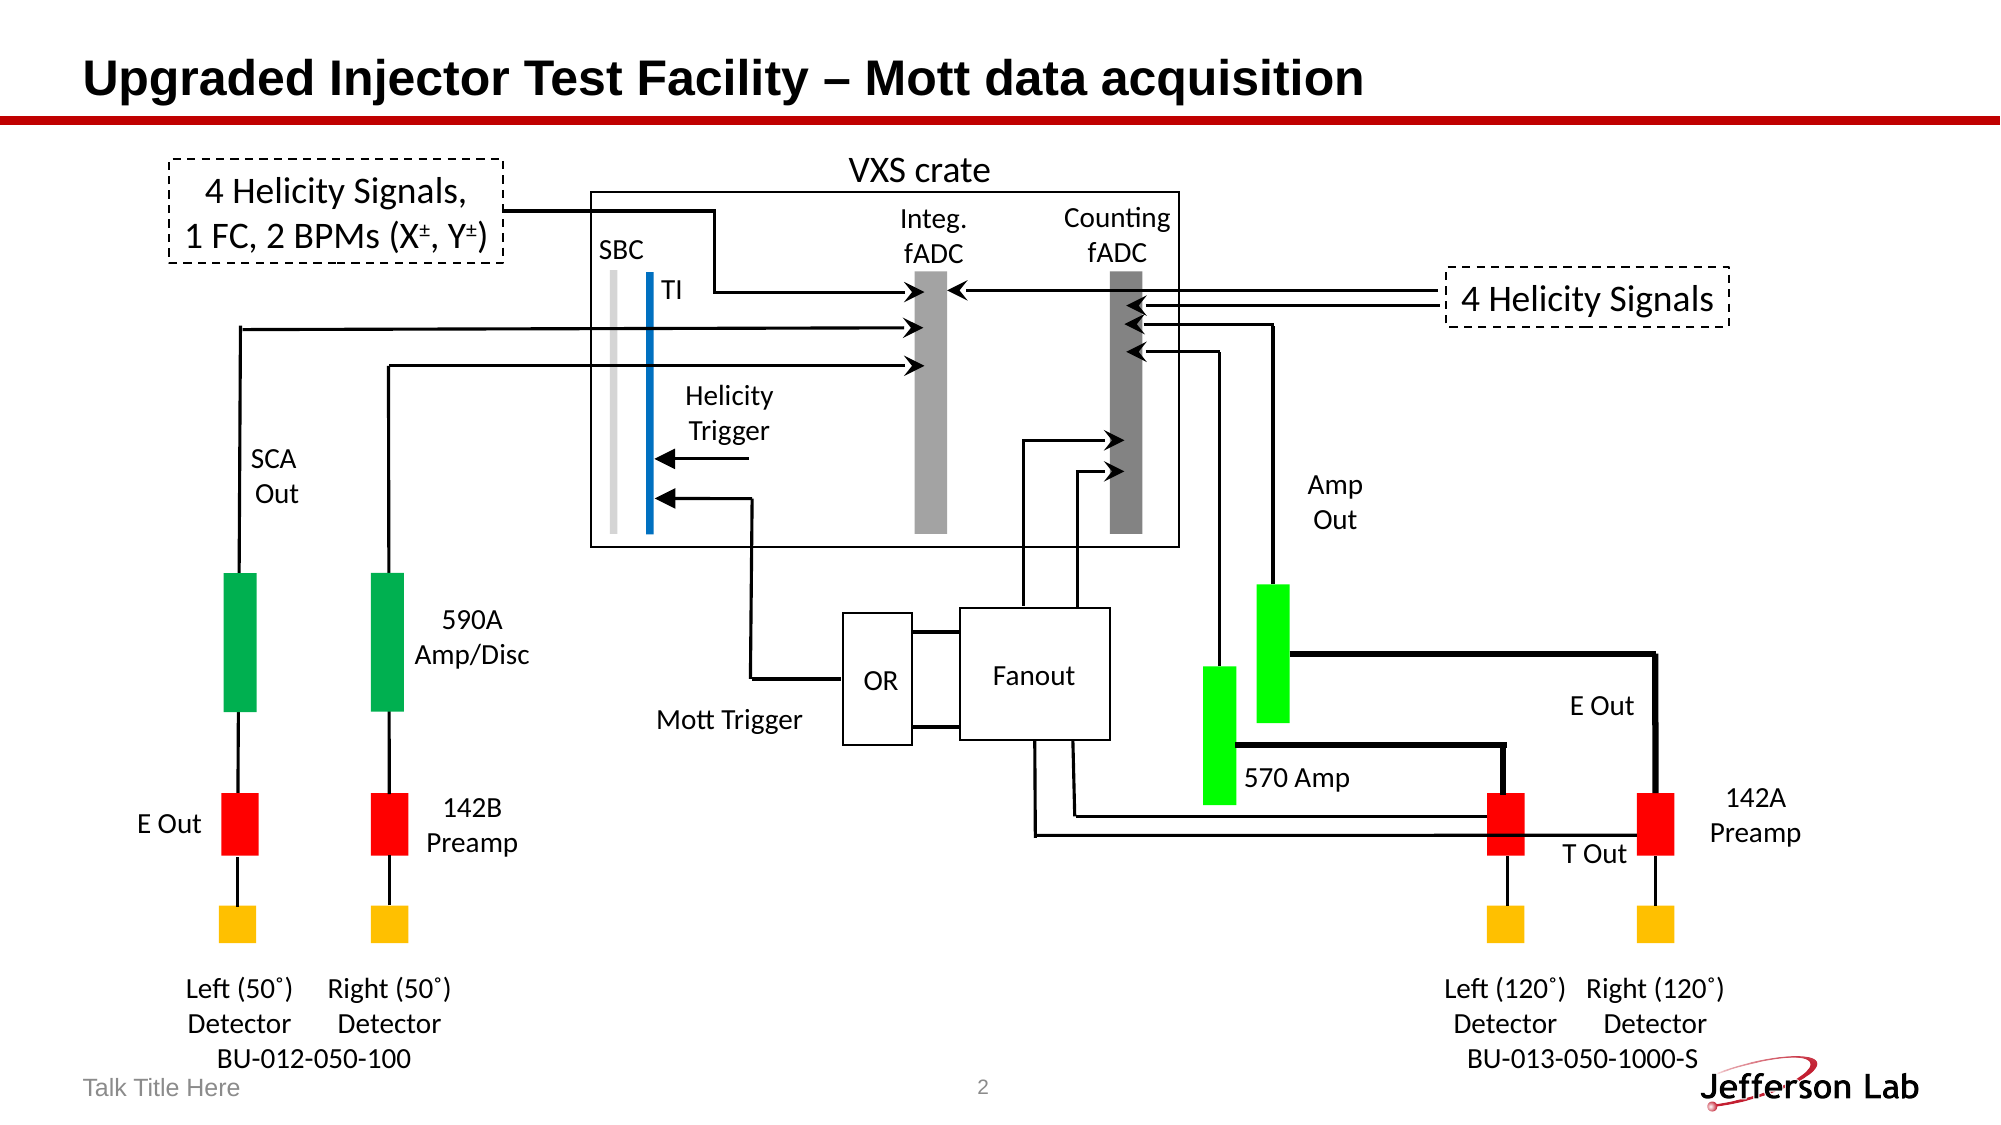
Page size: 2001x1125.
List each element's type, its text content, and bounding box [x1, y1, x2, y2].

footer Talk Title Here [67, 1060, 925, 1112]
title Upgraded Injector Test Facility – Mott data acquisition [67, 39, 1919, 120]
slide_number 2 [924, 1083, 1042, 1111]
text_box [121, 133, 1885, 1083]
picture [1698, 1047, 1933, 1124]
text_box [507, 211, 925, 293]
